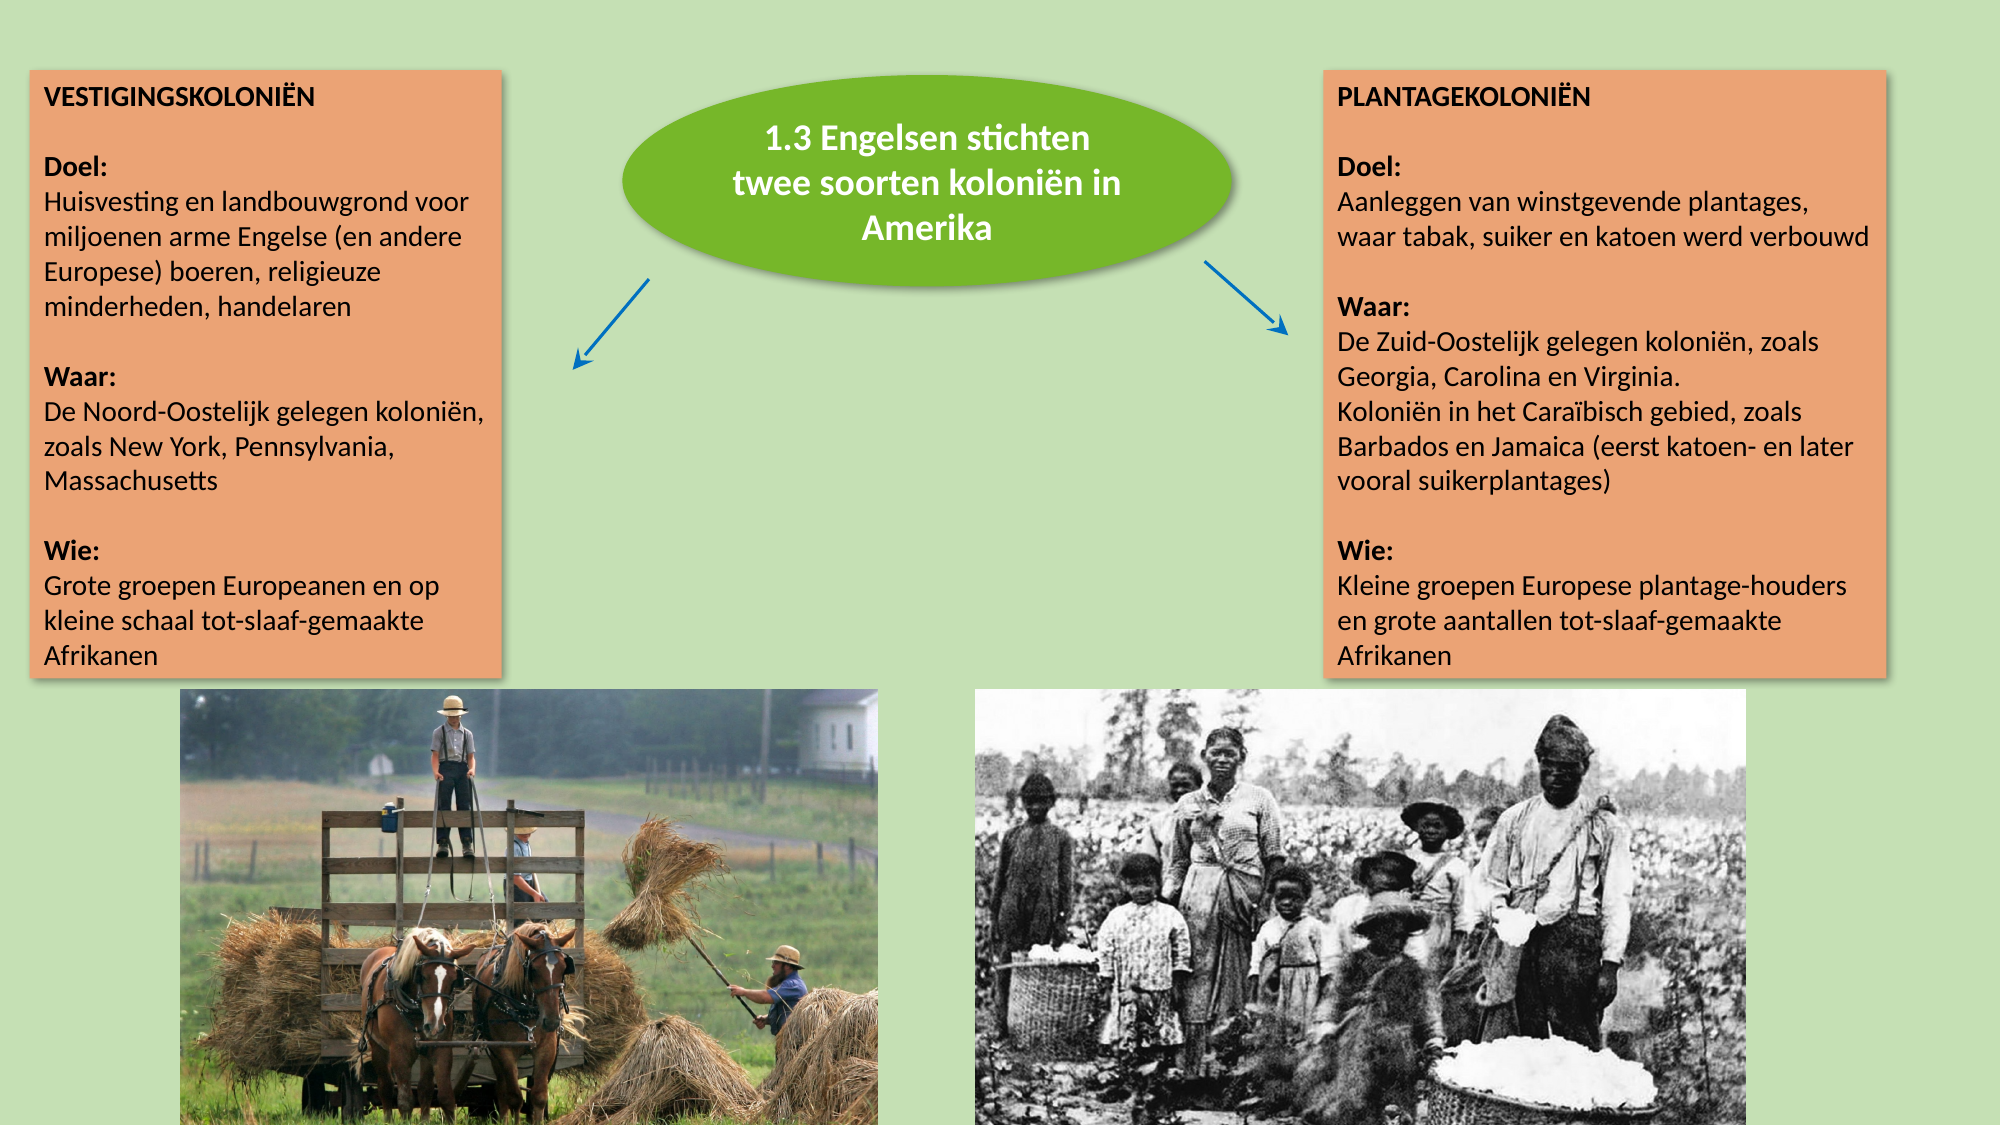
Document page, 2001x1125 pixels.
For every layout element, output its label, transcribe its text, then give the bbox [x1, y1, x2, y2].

text_box 1.3 Engelsen stichten twee soorten koloniën in Amerika [621, 73, 1233, 288]
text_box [1204, 261, 1289, 336]
picture [180, 689, 878, 1125]
picture [975, 689, 1746, 1125]
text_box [572, 279, 649, 370]
text_box VESTIGINGSKOLONIËN Doel: Huisvesting en landbouwgrond voor miljoenen arme Engelse (en andere Europese) boeren, religieuze minderheden, handelaren Waar: De Noord-Oostelijk gelegen koloniën, zoals New York, Pennsylvania, Massachusetts Wie: Grote groepen Europeanen en op kleine schaal tot-slaaf-gemaakte Afrikanen [29, 69, 503, 679]
text_box PLANTAGEKOLONIËN Doel: Aanleggen van winstgevende plantages, waar tabak, suiker en katoen werd verbouwd Waar: De Zuid-Oostelijk gelegen koloniën, zoals Georgia, Carolina en Virginia. Koloniën in het Caraïbisch gebied, zoals Barbados en Jamaica (eerst katoen- en later vooral suikerplantages) Wie: Kleine groepen Europese plantage-houders en grote aantallen tot-slaaf-gemaakte Afrikanen [1322, 69, 1887, 679]
